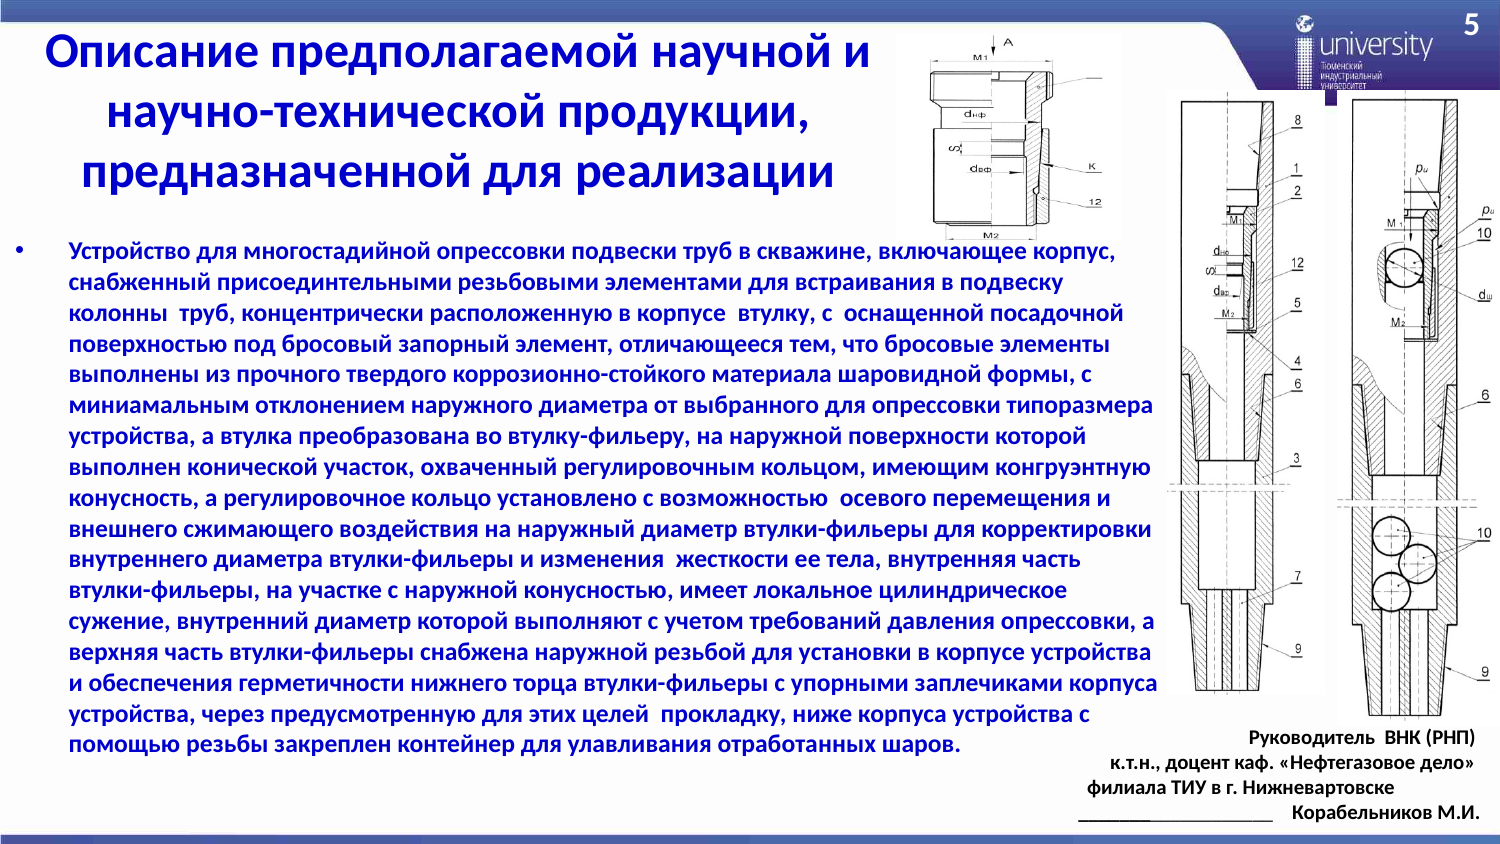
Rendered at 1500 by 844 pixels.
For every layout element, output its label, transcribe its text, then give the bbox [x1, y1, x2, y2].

title Описание предполагаемой научной и научно-технической продукции, предназначенной для реализации [2, 0, 915, 216]
list Устройство для многостадийной опрессовки подвески труб в скважине, включающее корпус, снабженный присоединтельными резьбовыми элементами для встраивания в подвеску колонны труб, концентрически расположенную в корпусе втулку, с оснащенной посадочной поверхностью под бросовый запорный элемент, отличающееся тем, что бросовые элементы выполнены из прочного твердого коррозионно-стойкого материала шаровидной формы, с миниамальным отклонением наружного диаметра от выбранного для опрессовки типоразмера устройства, а втулка преобразована во втулку-фильеру, на наружной поверхности которой выполнен конической участок, охваченный регулировочным кольцом, имеющим конгруэнтную конусность, а регулировочное кольцо установлено с возможностью осевого перемещения и внешнего сжимающего воздействия на наружный диаметр втулки-фильеры для корректировки внутреннего диаметра втулки-фильеры и изменения жесткости ее тела, внутренняя часть втулки-фильеры, на участке с наружной конусностью, имеет локальное цилиндрическое сужение, внутренний диаметр которой выполняют с учетом требований давления опрессовки, а верхняя часть втулки-фильеры снабжена наружной резьбой для установки в корпусе устройства и обеспечения герметичности нижнего торца втулки-фильеры с упорными заплечиками корпуса устройства, через предусмотренную для этих целей прокладку, ниже корпуса устройства с помощью резьбы закреплен контейнер для улавливания отработанных шаров. [0, 226, 1176, 772]
text_box Руководитель ВНК (РНП) к.т.н., доцент каф. «Нефтегазовое дело» филиала ТИУ в г. Нижневартовске ___________________ Корабельников М.И. [998, 716, 1496, 831]
picture [0, 0, 1500, 844]
slide_number 5 [1145, 0, 1496, 45]
